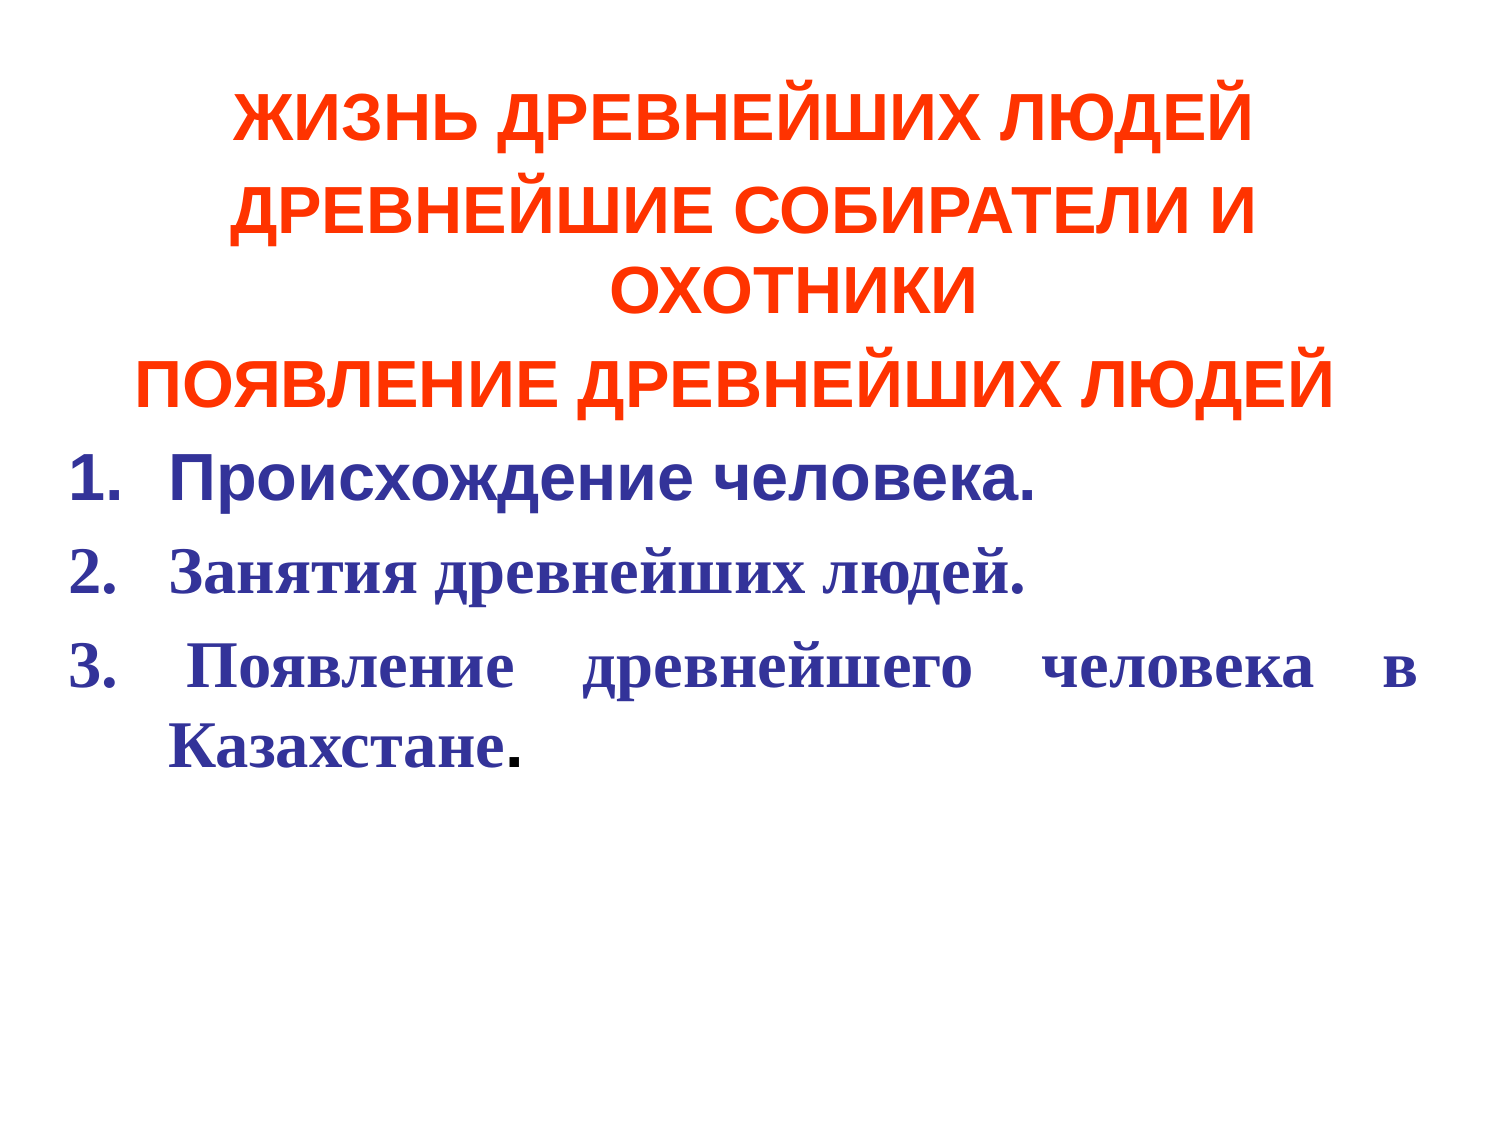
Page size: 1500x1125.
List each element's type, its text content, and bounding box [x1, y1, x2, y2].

subtitle ЖИЗНЬ ДРЕВНЕЙШИХ ЛЮДЕЙ ДРЕВНЕЙШИЕ СОБИРАТЕЛИ И ОХОТНИКИ ПОЯВЛЕНИЕ ДРЕВНЕЙШИХ ЛЮДЕЙ Происхождение человека. Занятия древнейших людей. 3. Появление древнейшего человека в Казахстане. [53, 66, 1436, 1024]
